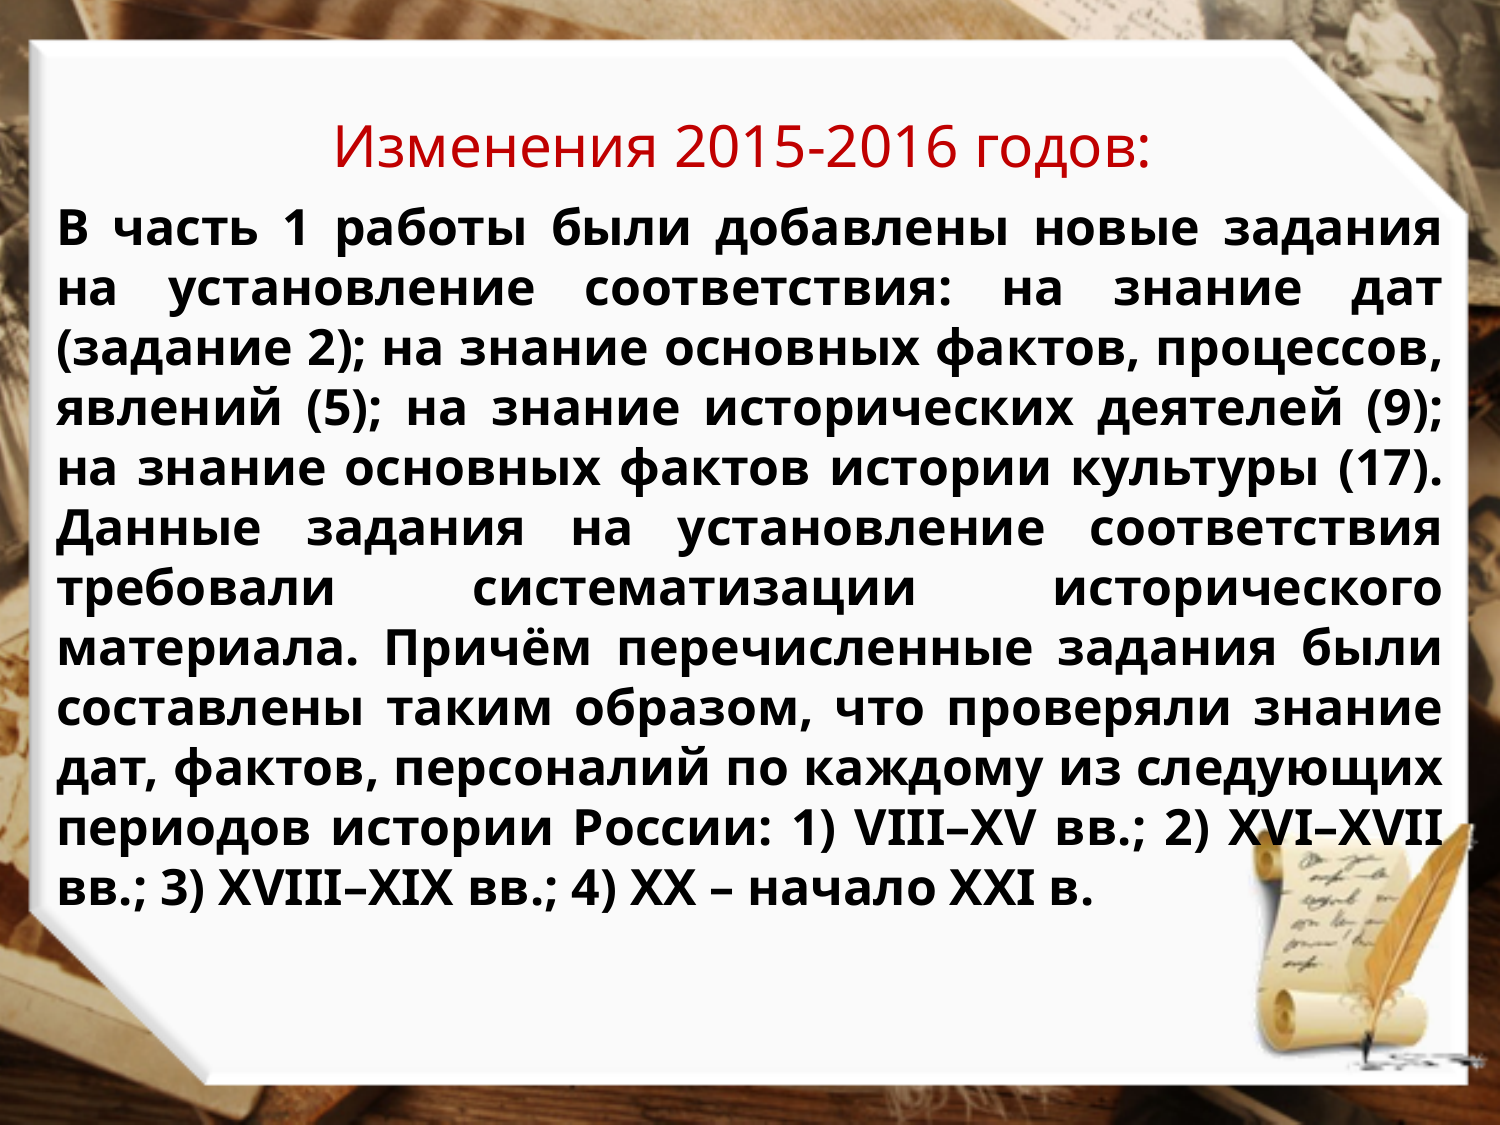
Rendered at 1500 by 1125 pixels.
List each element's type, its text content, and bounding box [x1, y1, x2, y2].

text_box Изменения 2015-2016 годов: [64, 101, 1436, 187]
text_box В часть 1 работы были добавлены новые задания на установление соответствия: на знание дат (задание 2); на знание основных фактов, процессов, явлений (5); на знание исторических деятелей (9); на знание основных фактов истории культуры (17). Данные задания на установление соответствия требовали систематизации исторического материала. Причём перечисленные задания были составлены таким образом, что проверяли знание дат, фактов, персоналий по каждому из следующих периодов истории России: 1) VIII–XV вв.; 2) XVI–XVII вв.; 3) XVIII–XIX вв.; 4) XX – начало XXI в. [41, 187, 1459, 923]
picture [0, 0, 1500, 1125]
